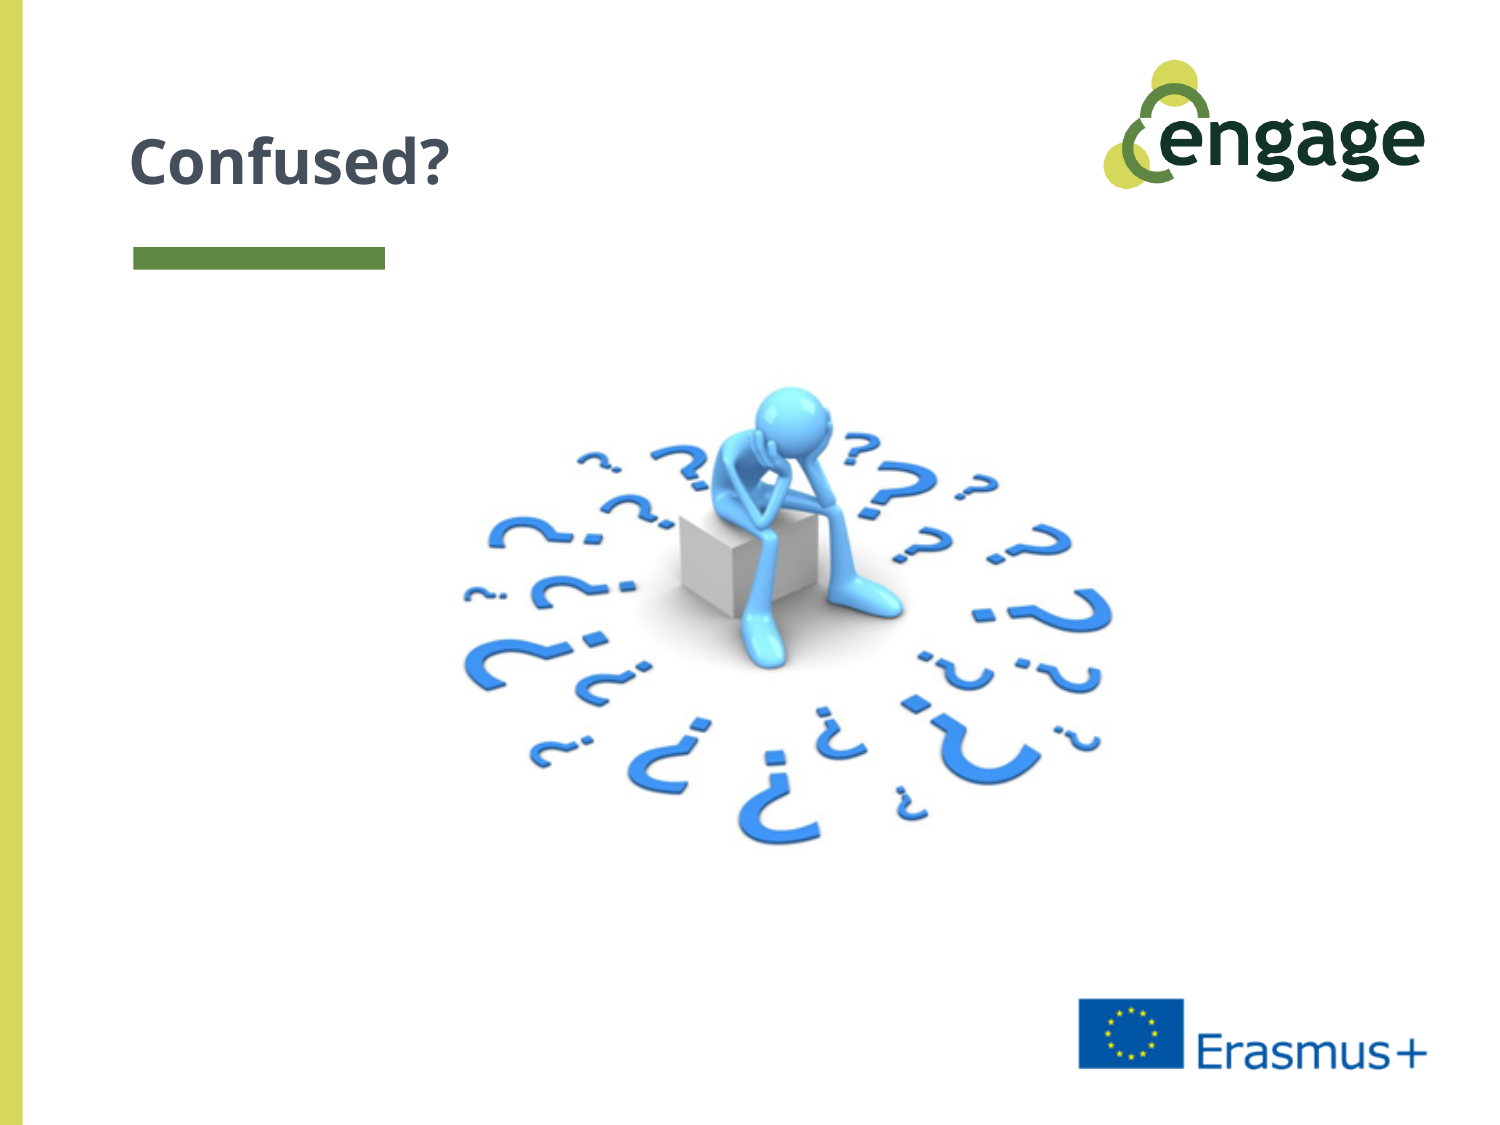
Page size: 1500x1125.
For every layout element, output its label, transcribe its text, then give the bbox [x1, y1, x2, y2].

picture [422, 345, 1155, 890]
picture [1387, 37, 1448, 212]
picture [1058, 978, 1448, 1090]
title Confused? [113, 0, 1387, 212]
